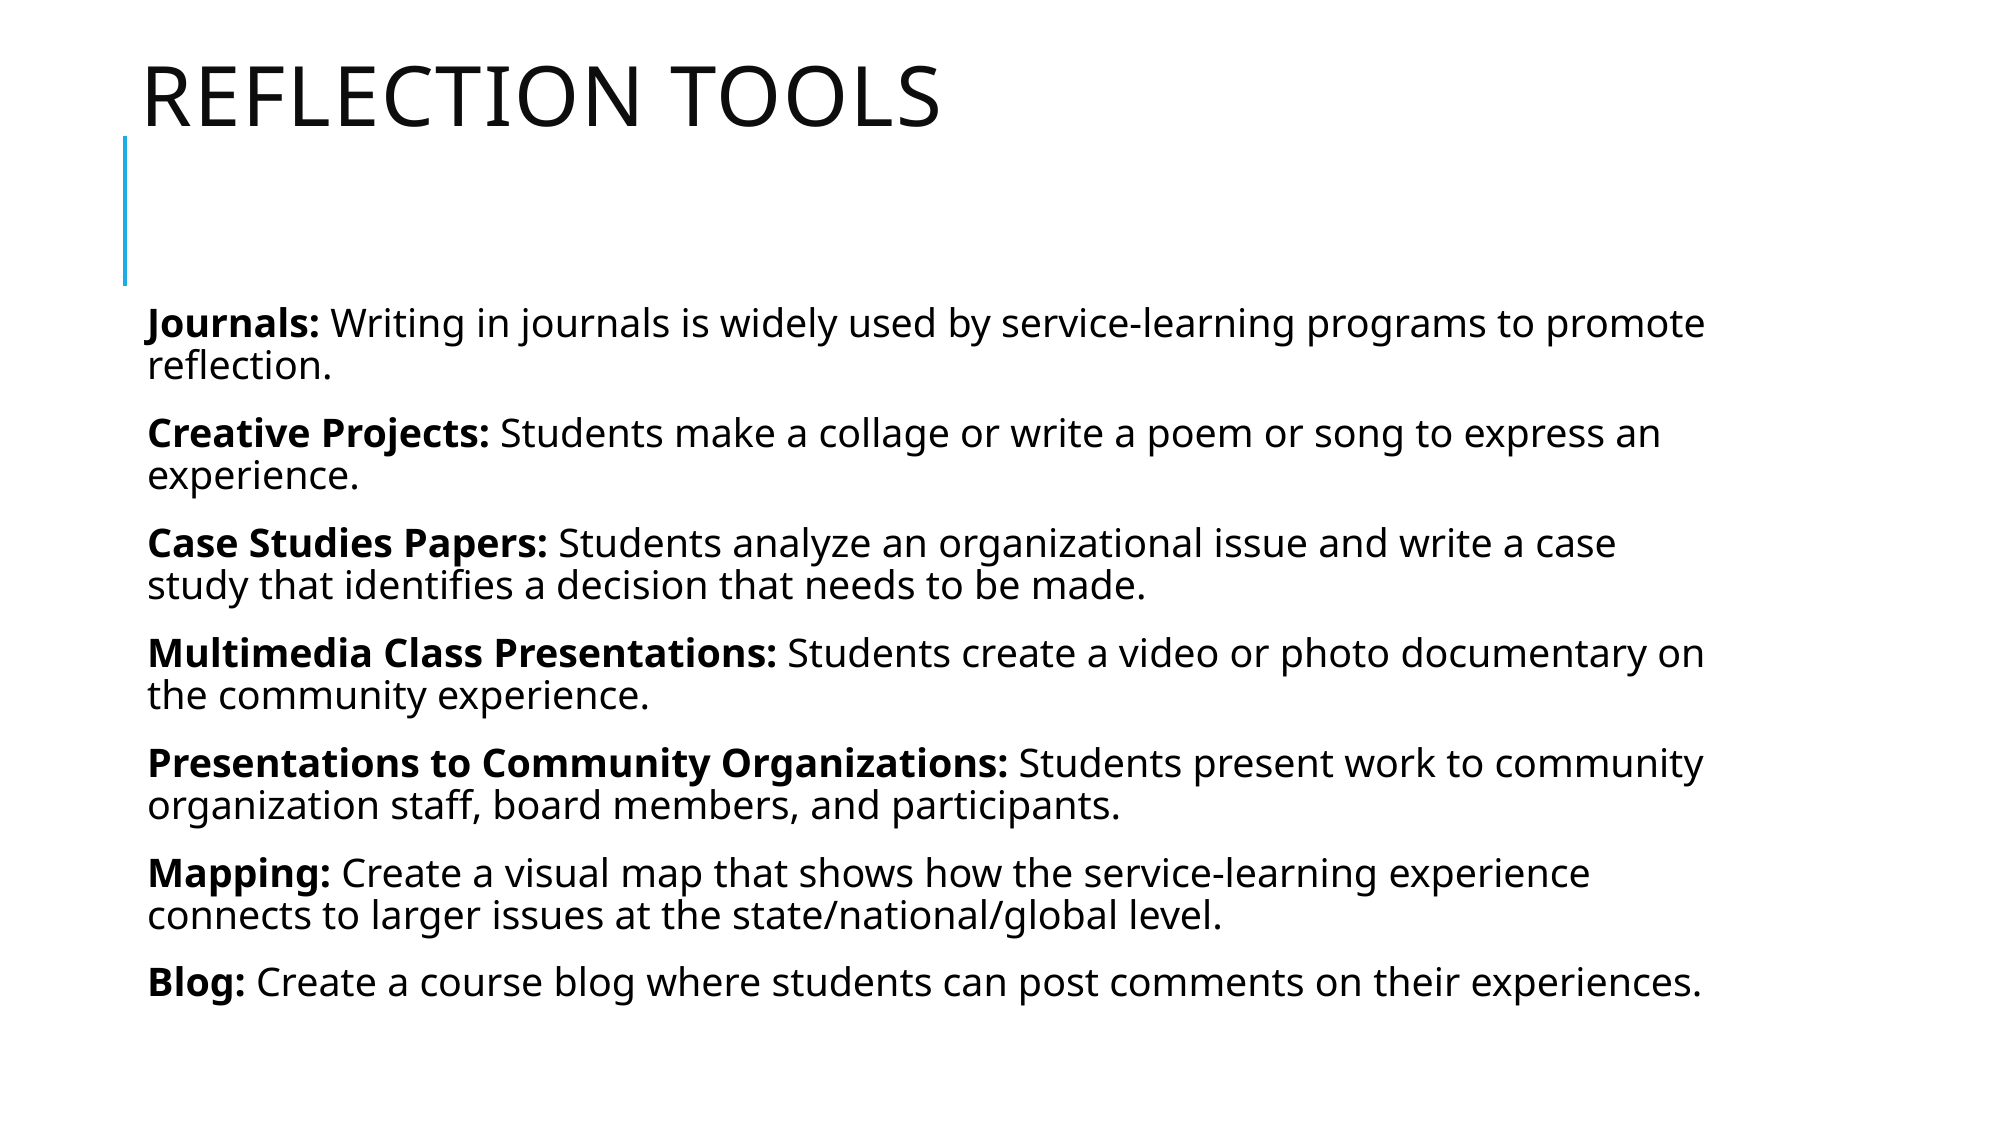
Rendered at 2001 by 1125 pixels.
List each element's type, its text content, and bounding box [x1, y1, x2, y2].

title Reflection Tools [125, 0, 1721, 226]
list Journals: Writing in journals is widely used by service-learning programs to promote reflection. Creative Projects: Students make a collage or write a poem or song to express an experience. Case Studies Papers: Students analyze an organizational issue and write a case study that identifies a decision that needs to be made. Multimedia Class Presentations: Students create a video or photo documentary on the community experience. Presentations to Community Organizations: Students present work to community organization staff, board members, and participants. Mapping: Create a visual map that shows how the service-learning experience connects to larger issues at the state/national/global level. Blog: Create a course blog where students can post comments on their experiences. [125, 295, 1721, 1029]
